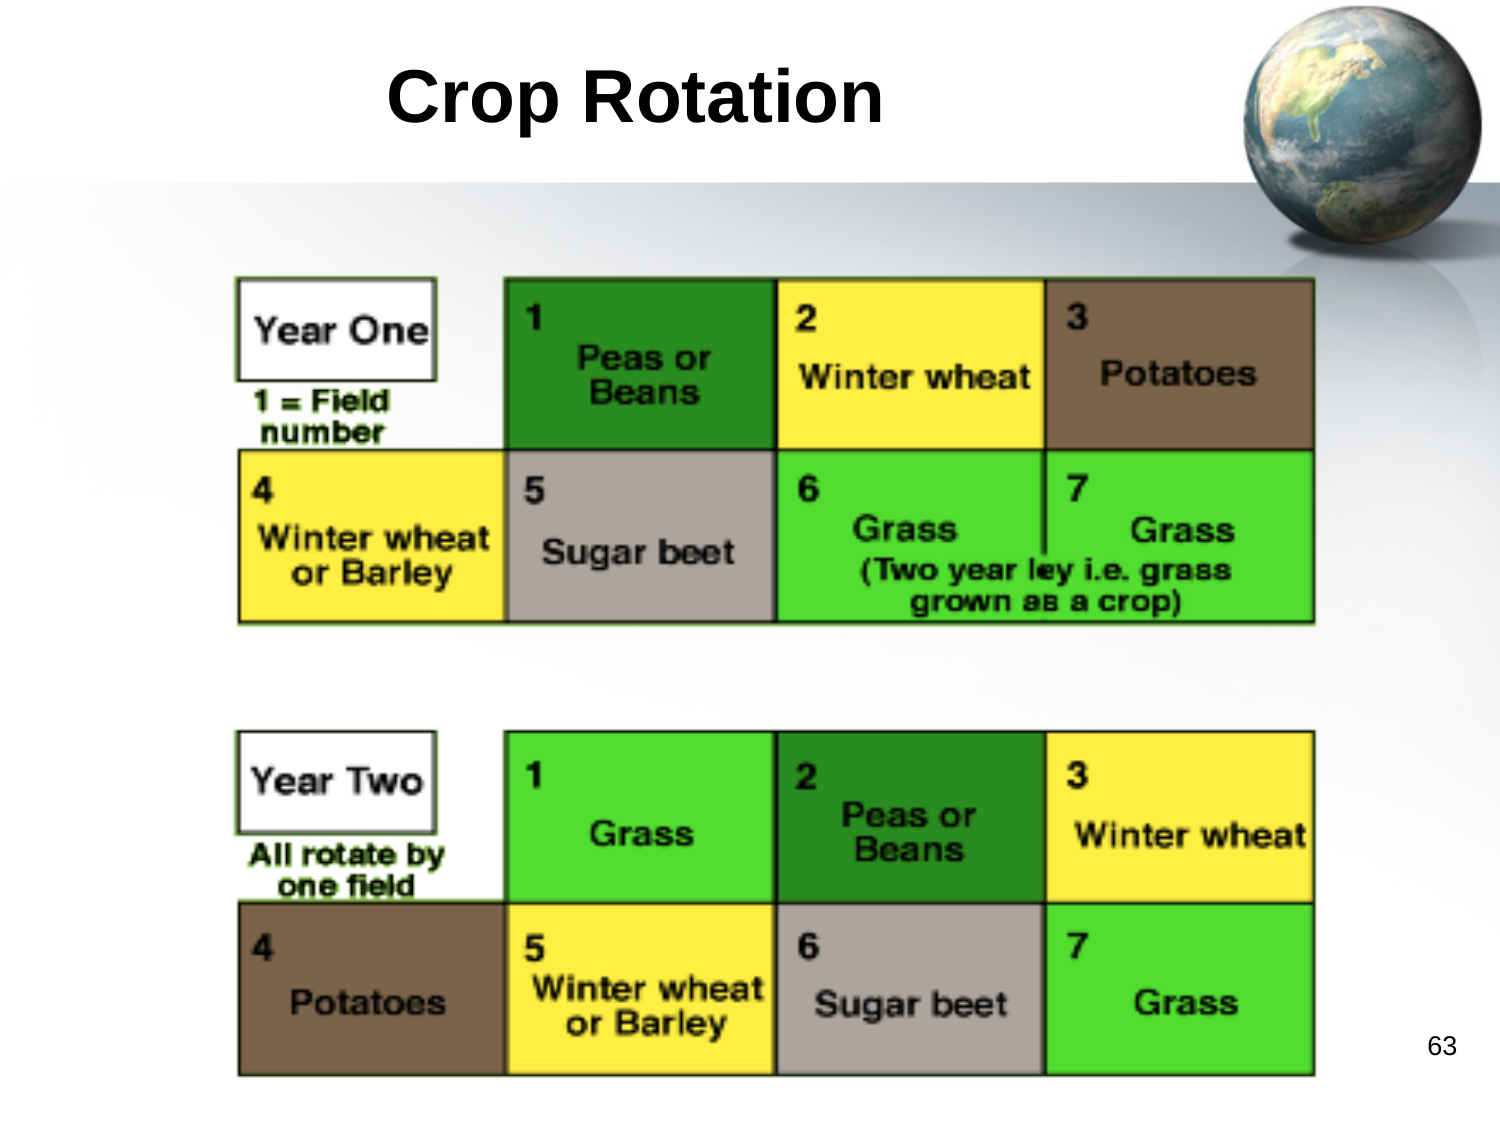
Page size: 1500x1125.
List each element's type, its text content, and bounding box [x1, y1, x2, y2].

picture [0, 0, 1500, 1125]
slide_number 63 [1379, 1020, 1473, 1096]
title Crop Rotation [33, 22, 1239, 162]
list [149, 224, 1376, 1125]
